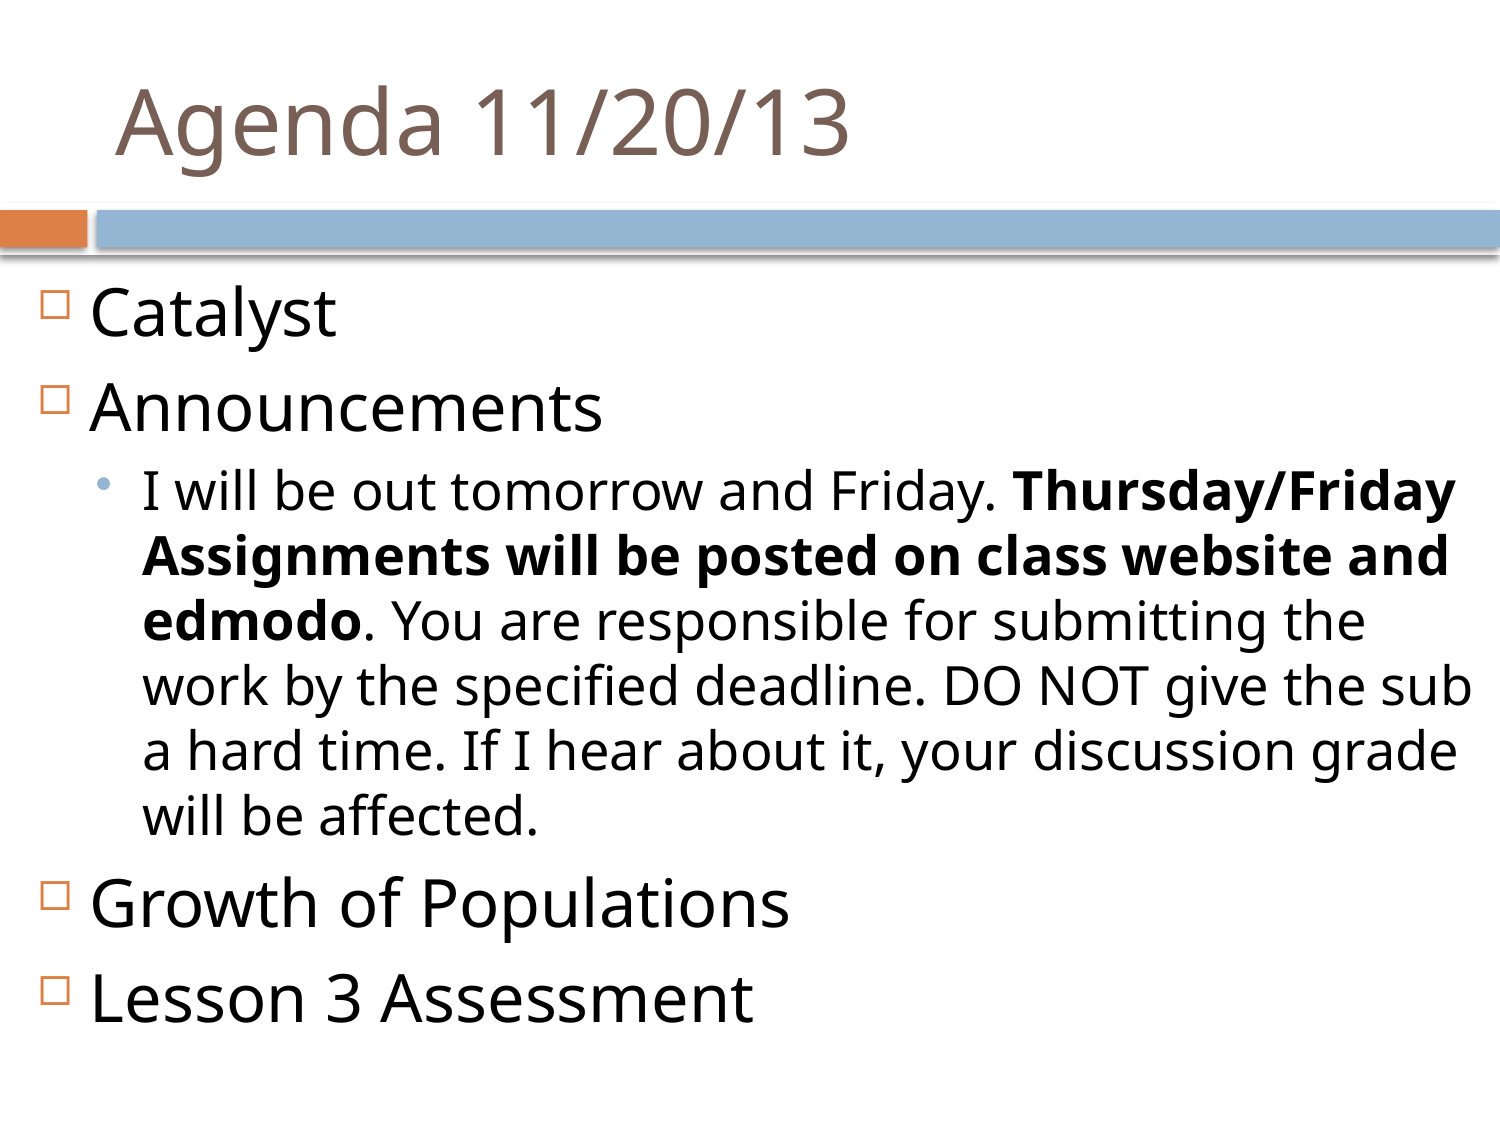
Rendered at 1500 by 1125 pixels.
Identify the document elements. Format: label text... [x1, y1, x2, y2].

title Agenda 11/20/13 [100, 37, 1438, 200]
list Catalyst Announcements I will be out tomorrow and Friday. Thursday/Friday Assignments will be posted on class website and edmodo. You are responsible for submitting the work by the specified deadline. DO NOT give the sub a hard time. If I hear about it, your discussion grade will be affected. Growth of Populations Lesson 3 Assessment [22, 262, 1500, 1099]
